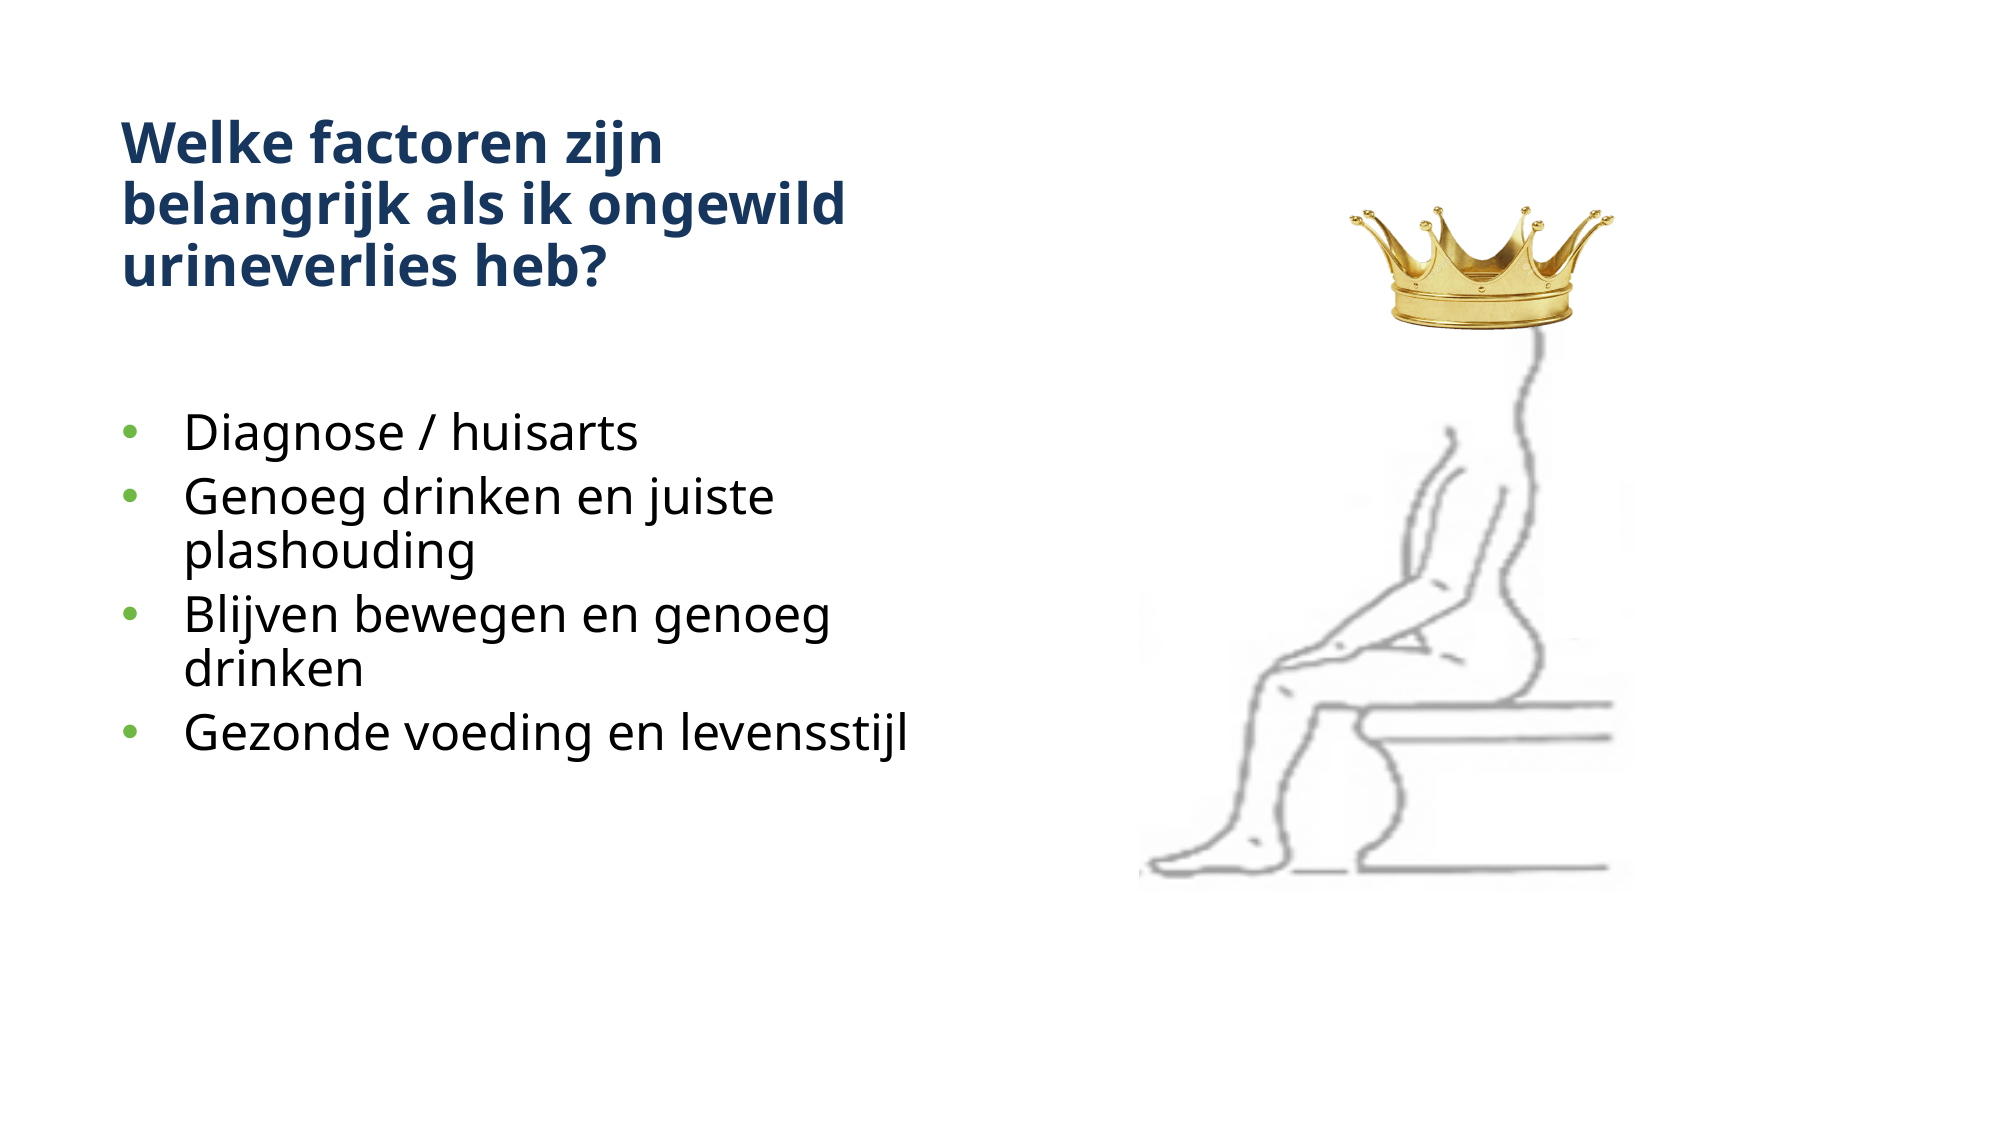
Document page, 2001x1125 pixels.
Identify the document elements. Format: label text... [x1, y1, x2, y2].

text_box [1139, 198, 1653, 891]
list Diagnose / huisarts Genoeg drinken en juiste plashouding Blijven bewegen en genoeg drinken Gezonde voeding en levensstijl [106, 399, 948, 1021]
title Welke factoren zijn belangrijk als ik ongewild urineverlies heb? [106, 103, 948, 379]
